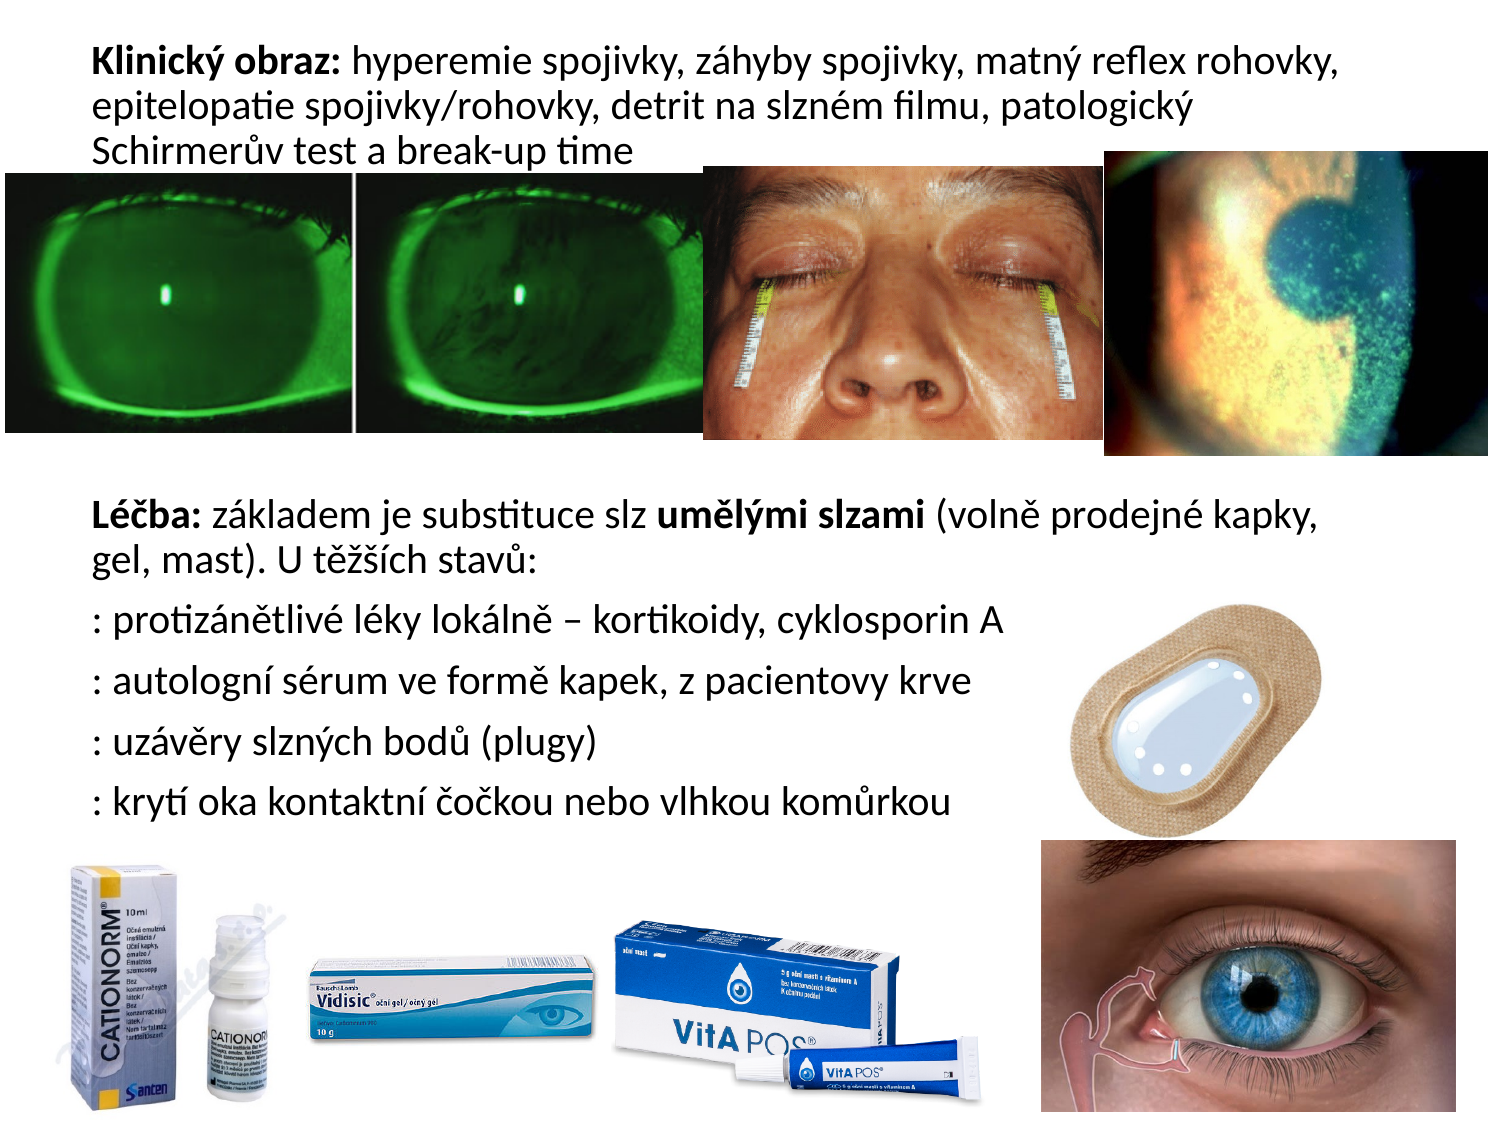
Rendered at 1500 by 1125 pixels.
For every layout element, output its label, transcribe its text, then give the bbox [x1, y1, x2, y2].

picture [1104, 151, 1488, 456]
picture [36, 843, 986, 1125]
picture [5, 166, 1103, 440]
list Klinický obraz: hyperemie spojivky, záhyby spojivky, matný reflex rohovky, epitelopatie spojivky/rohovky, detrit na slzném filmu, patologický Schirmerův test a break-up time Léčba: základem je substituce slz umělými slzami (volně prodejné kapky, gel, mast). U těžších stavů: : protizánětlivé léky lokálně – kortikoidy, cyklosporin A : autologní sérum ve formě kapek, z pacientovy krve : uzávěry slzných bodů (plugy) : krytí oka kontaktní čočkou nebo vlhkou komůrkou [76, 30, 1371, 1059]
picture [1023, 547, 1456, 1112]
